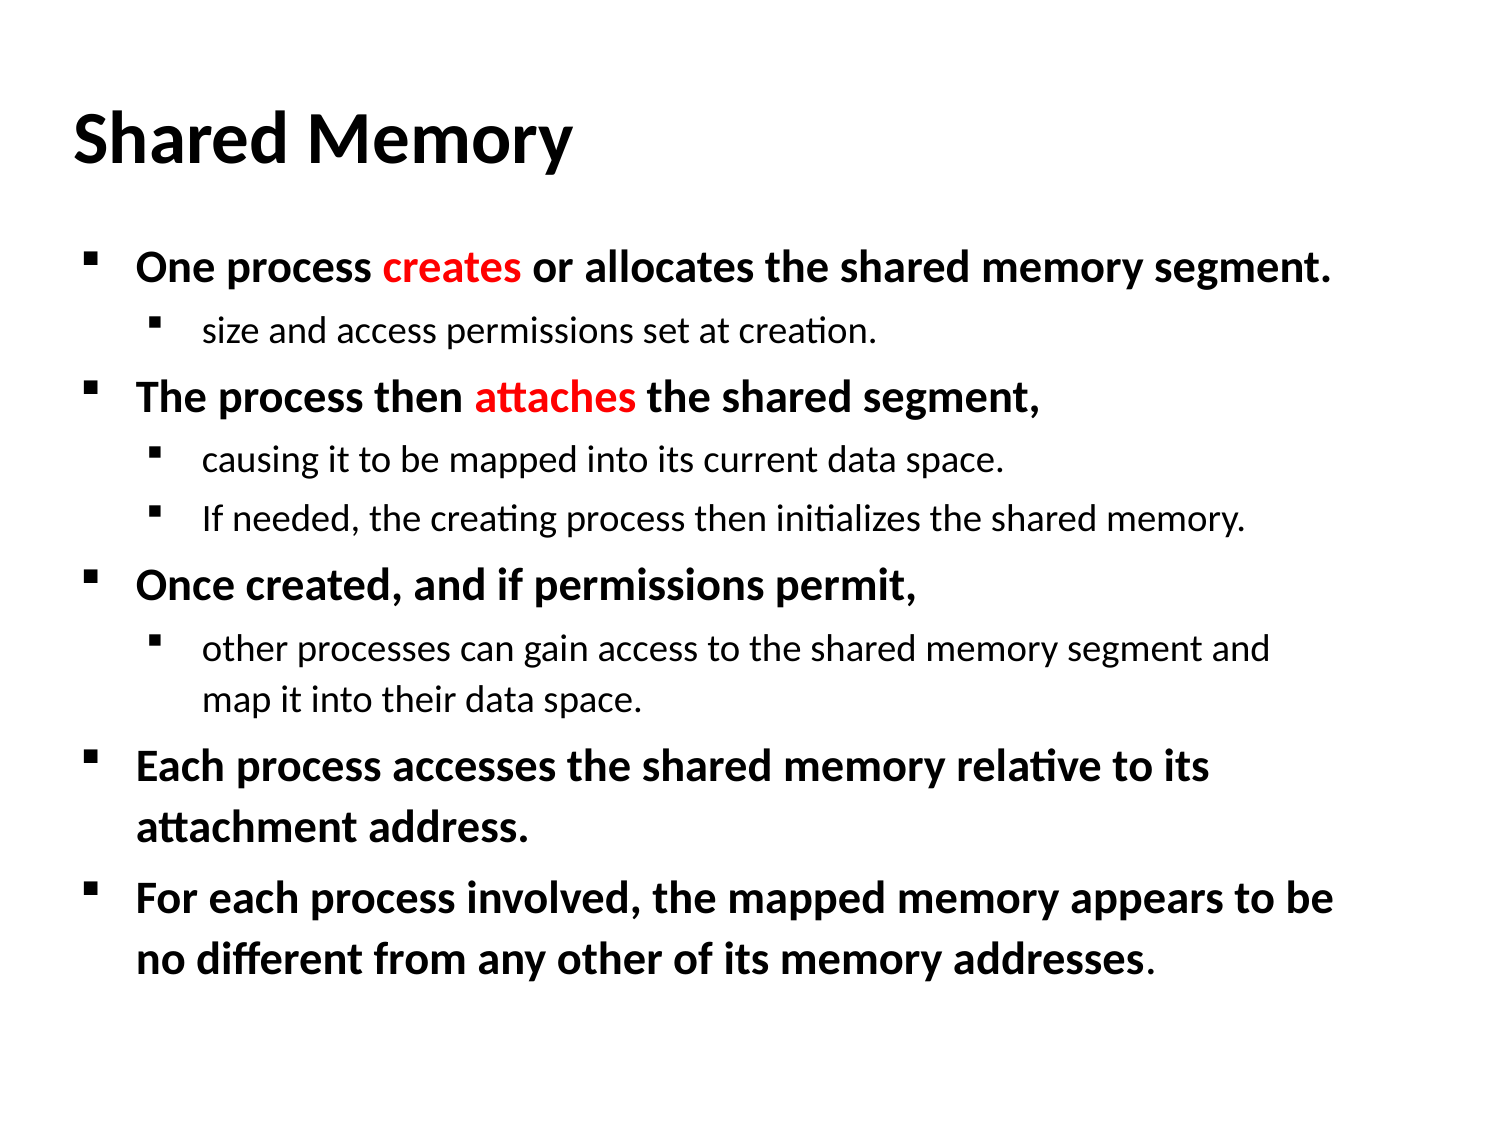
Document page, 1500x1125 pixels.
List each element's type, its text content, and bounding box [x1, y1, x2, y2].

list One process creates or allocates the shared memory segment. size and access permissions set at creation. The process then attaches the shared segment, causing it to be mapped into its current data space. If needed, the creating process then initializes the shared memory. Once created, and if permissions permit, other processes can gain access to the shared memory segment and map it into their data space. Each process accesses the shared memory relative to its attachment address. For each process involved, the mapped memory appears to be no different from any other of its memory addresses. [64, 223, 1361, 1040]
title Shared Memory [58, 71, 1305, 197]
